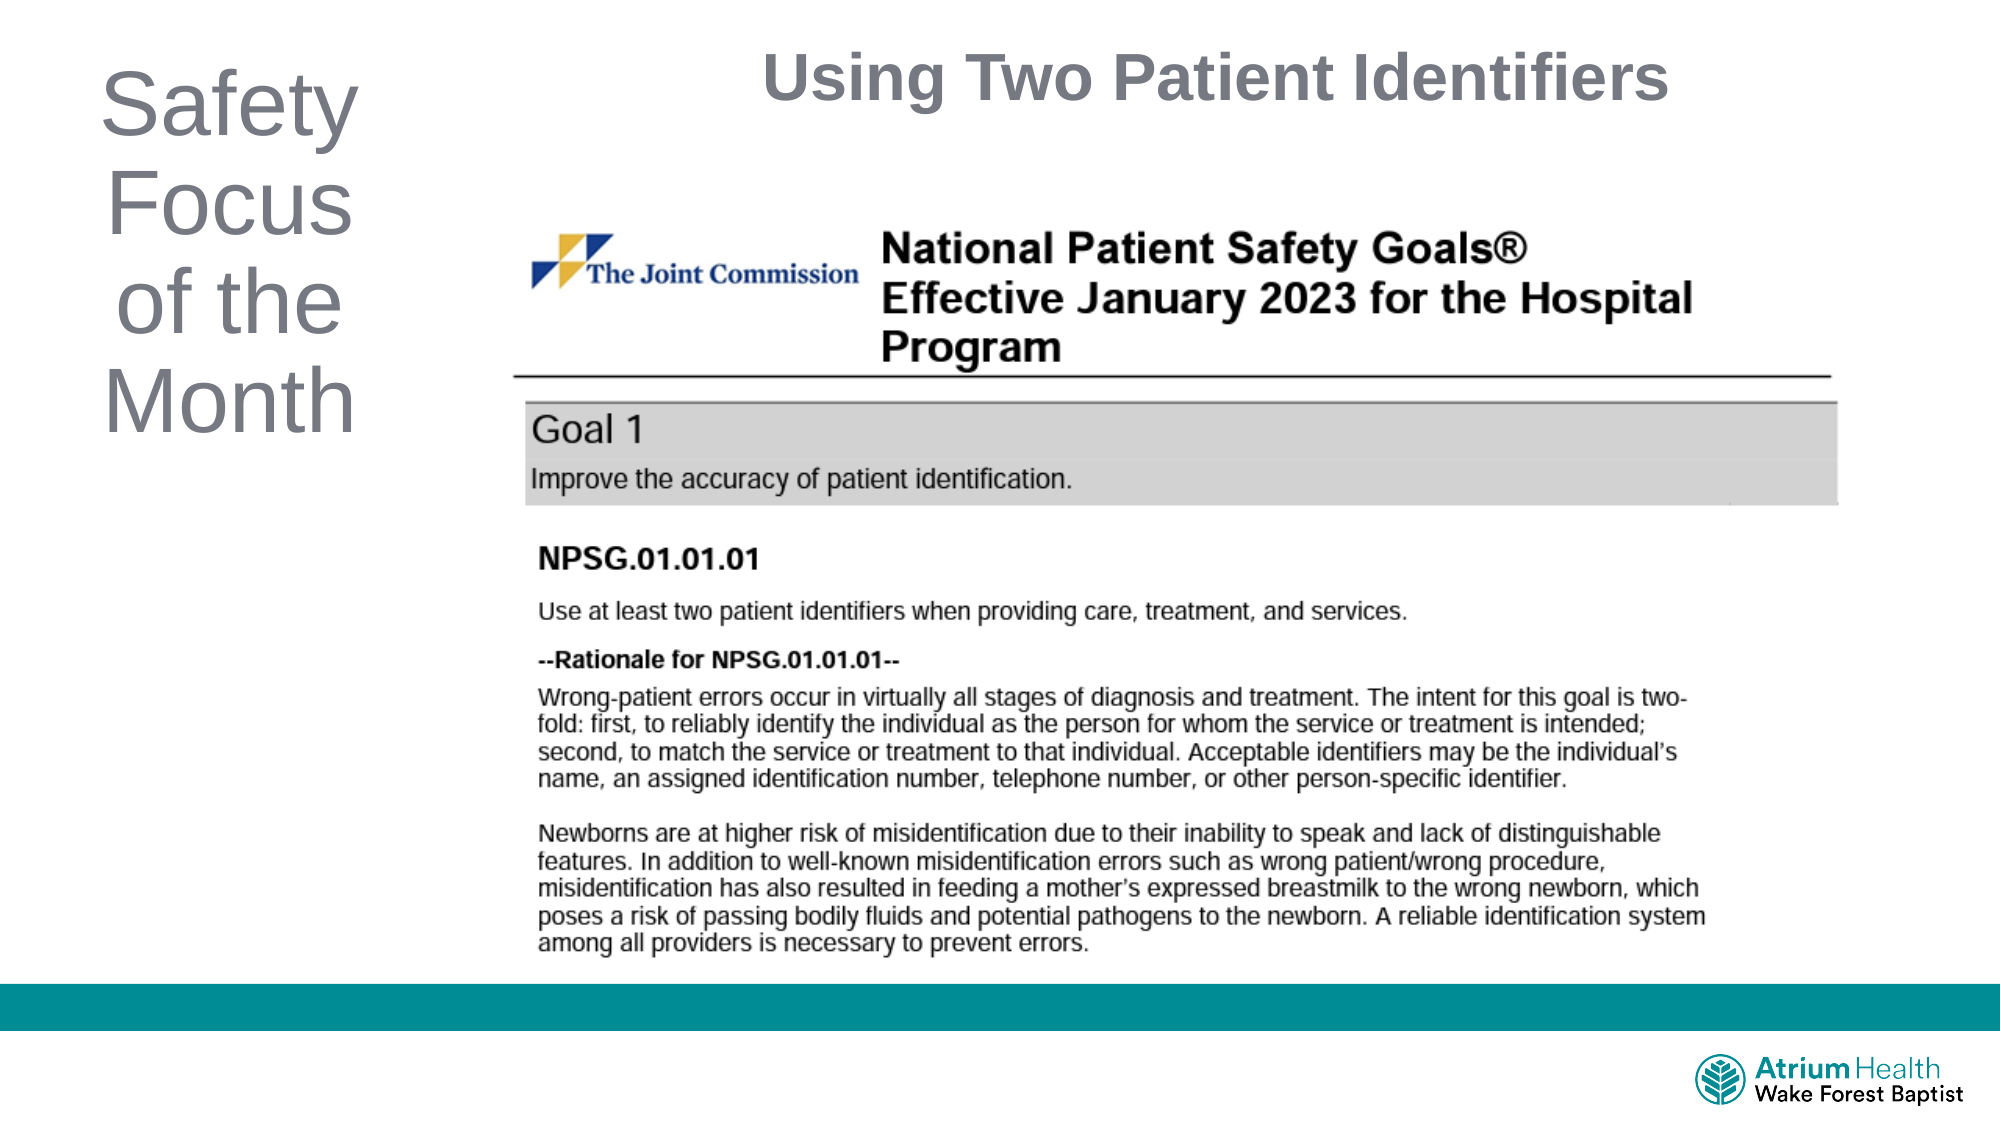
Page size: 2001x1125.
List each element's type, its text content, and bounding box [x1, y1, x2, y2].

title Safety Focus of the Month [50, 48, 410, 267]
picture [1695, 1054, 1963, 1106]
text_box Using Two Patient Identifiers [715, 26, 1719, 121]
picture [510, 215, 1864, 964]
